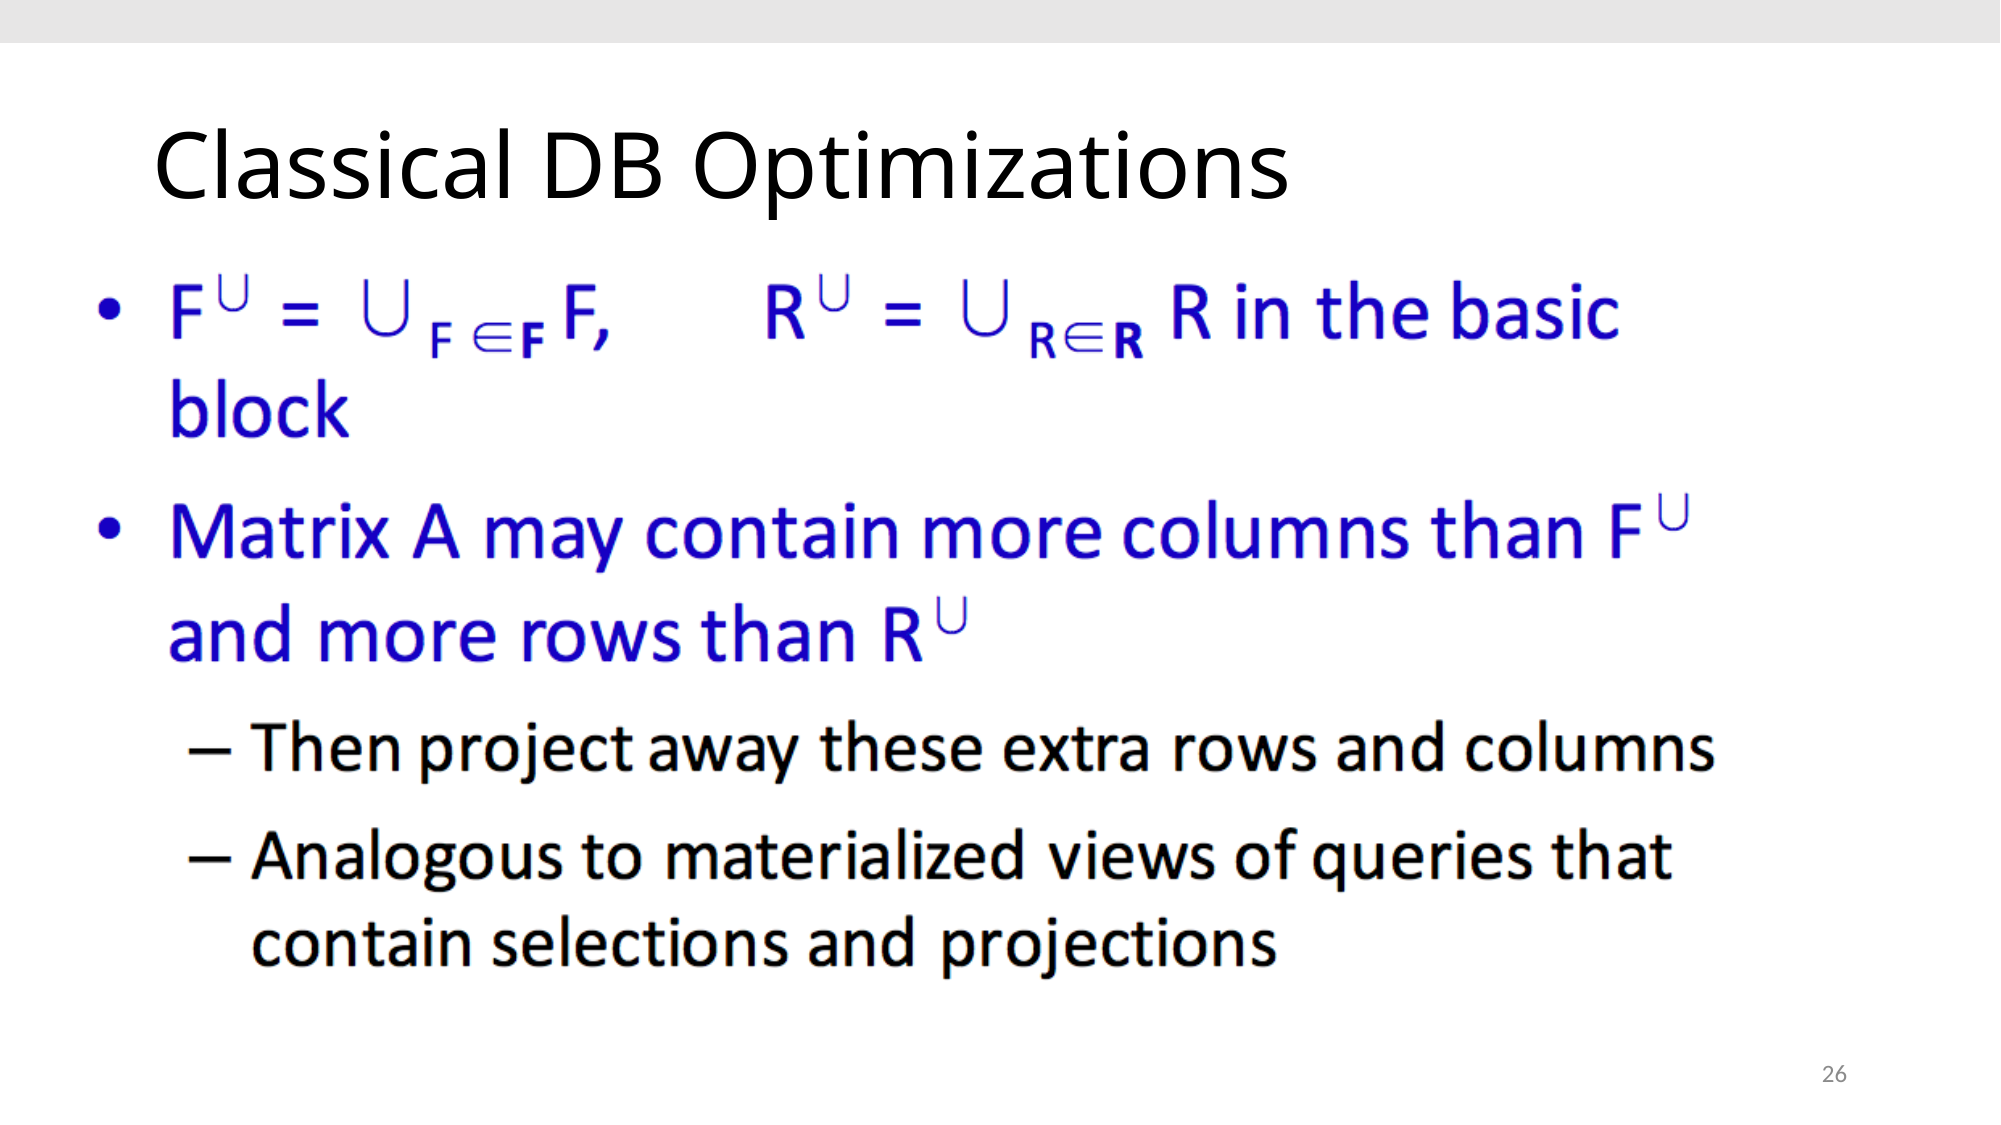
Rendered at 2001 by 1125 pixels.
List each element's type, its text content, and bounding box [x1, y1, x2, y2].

text_box [0, 0, 2000, 44]
picture [80, 252, 1778, 1068]
slide_number 26 [1412, 1042, 1863, 1103]
title Classical DB Optimizations [137, 59, 1863, 278]
